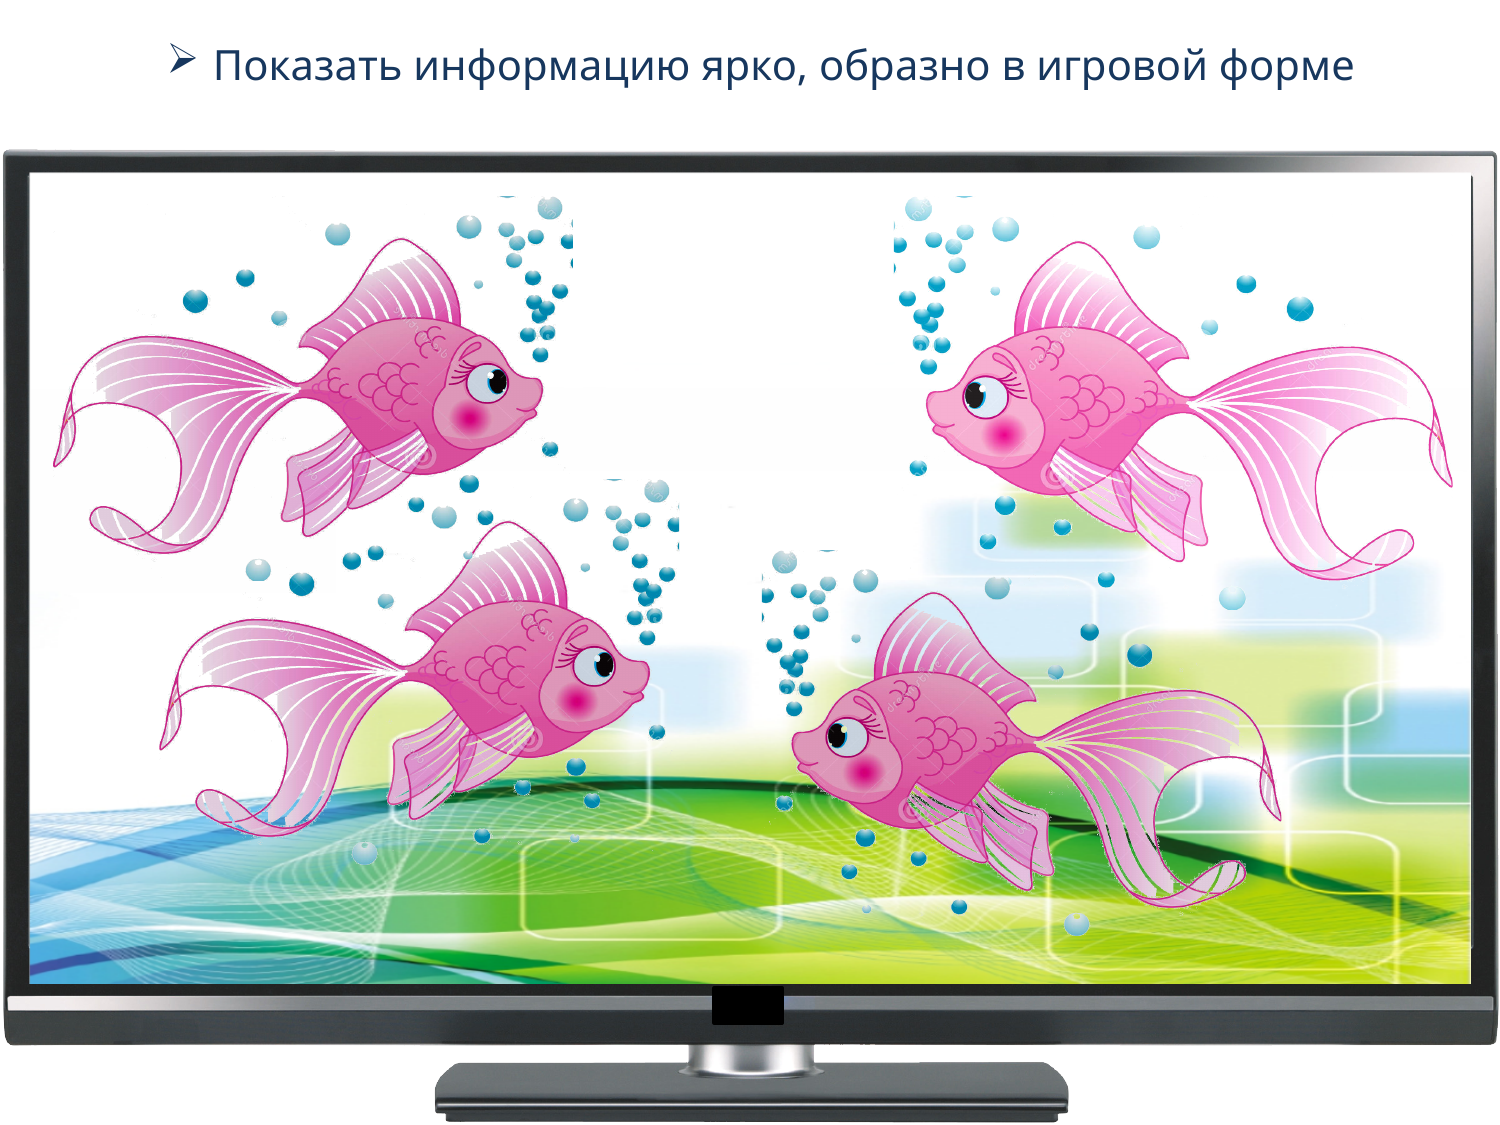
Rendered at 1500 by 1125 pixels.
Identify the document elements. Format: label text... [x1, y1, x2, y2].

text_box Показать информацию ярко, образно в игровой форме [1160, 30, 1471, 96]
picture [0, 0, 1500, 1125]
text_box Показать информацию ярко, образно в игровой форме [53, 30, 339, 96]
